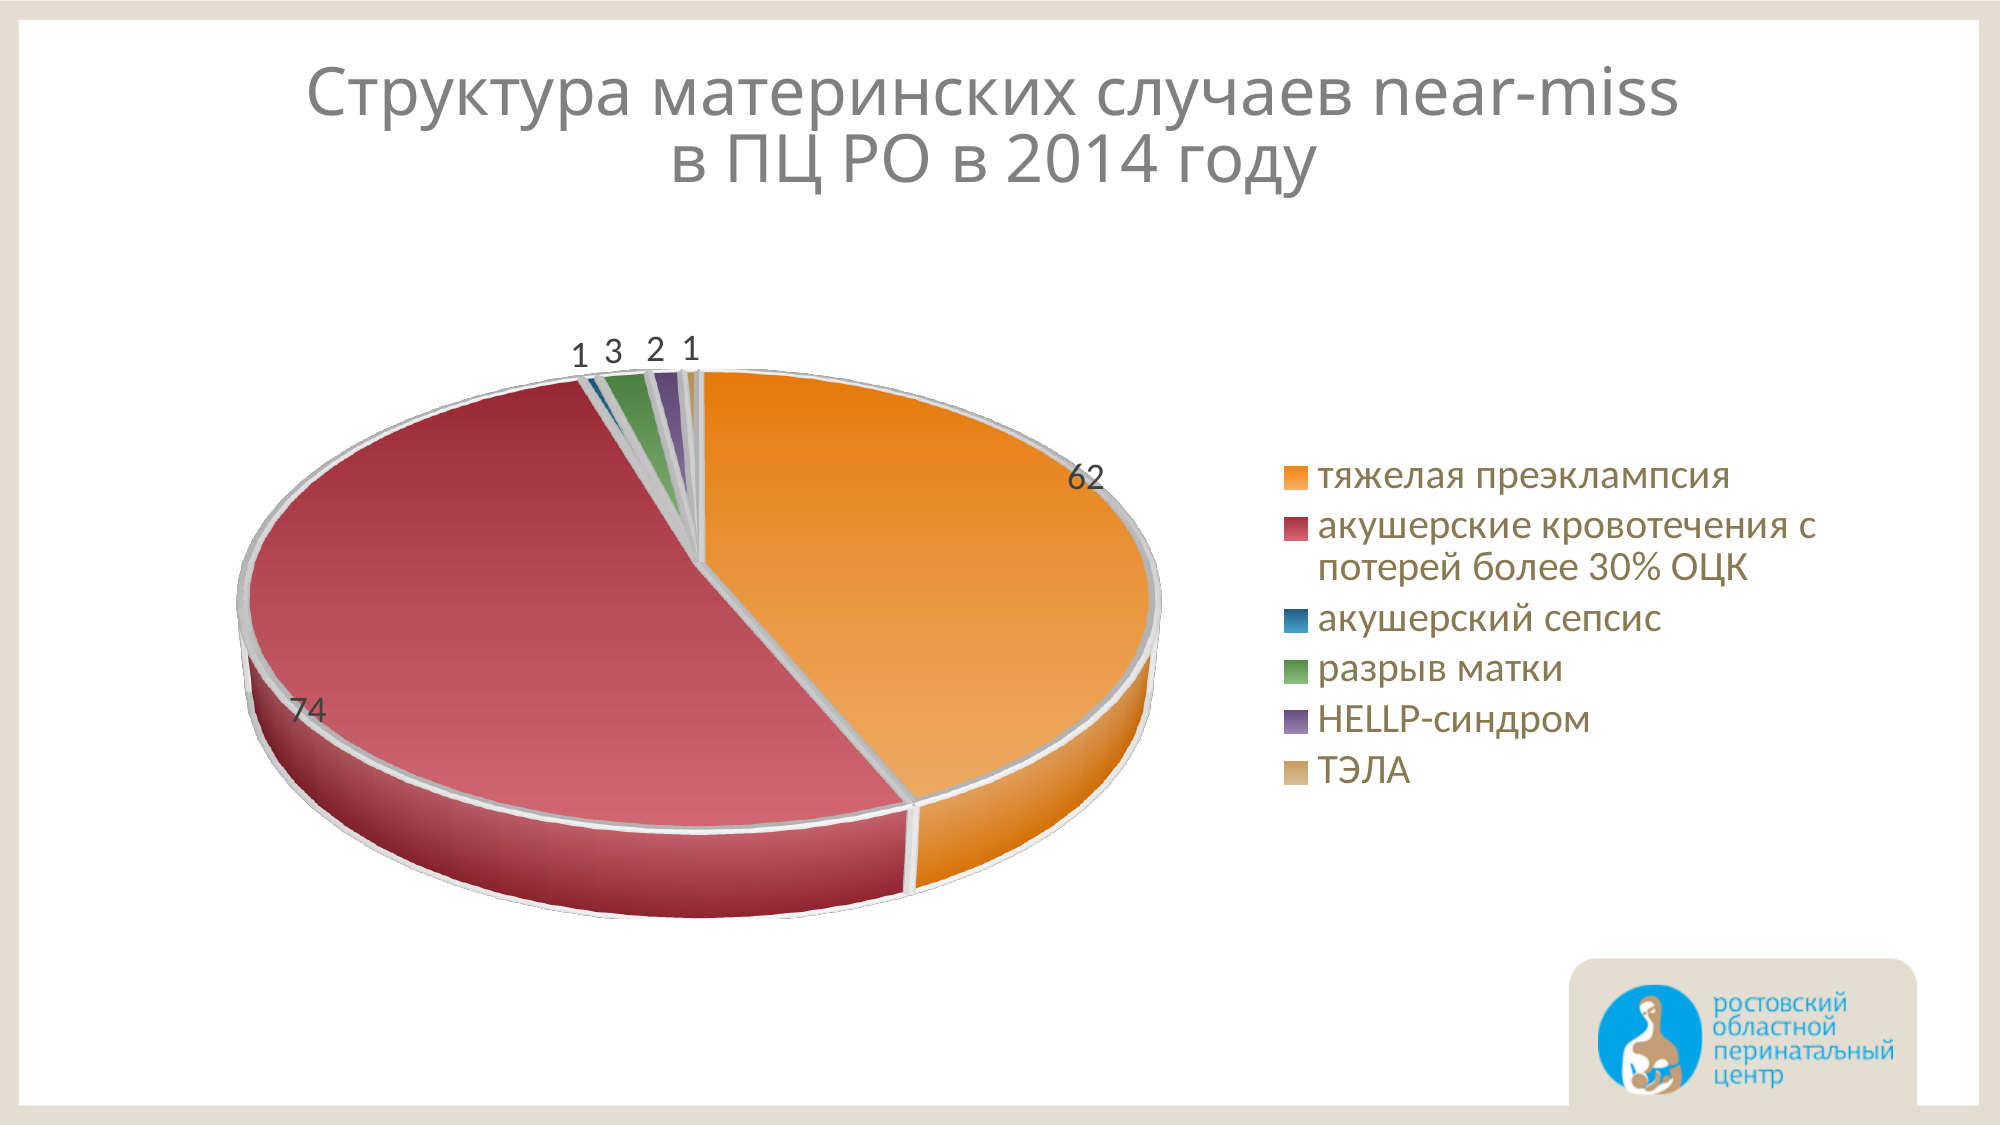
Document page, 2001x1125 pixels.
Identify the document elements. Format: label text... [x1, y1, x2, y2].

text_box [18, 19, 1980, 1107]
text_box [1568, 957, 1919, 1125]
text_box Структура материнских случаев near-miss в ПЦ РО в 2014 году [44, 54, 1943, 254]
chart [127, 154, 1843, 1097]
picture [1597, 969, 1893, 1111]
text_box [0, 0, 2000, 1125]
